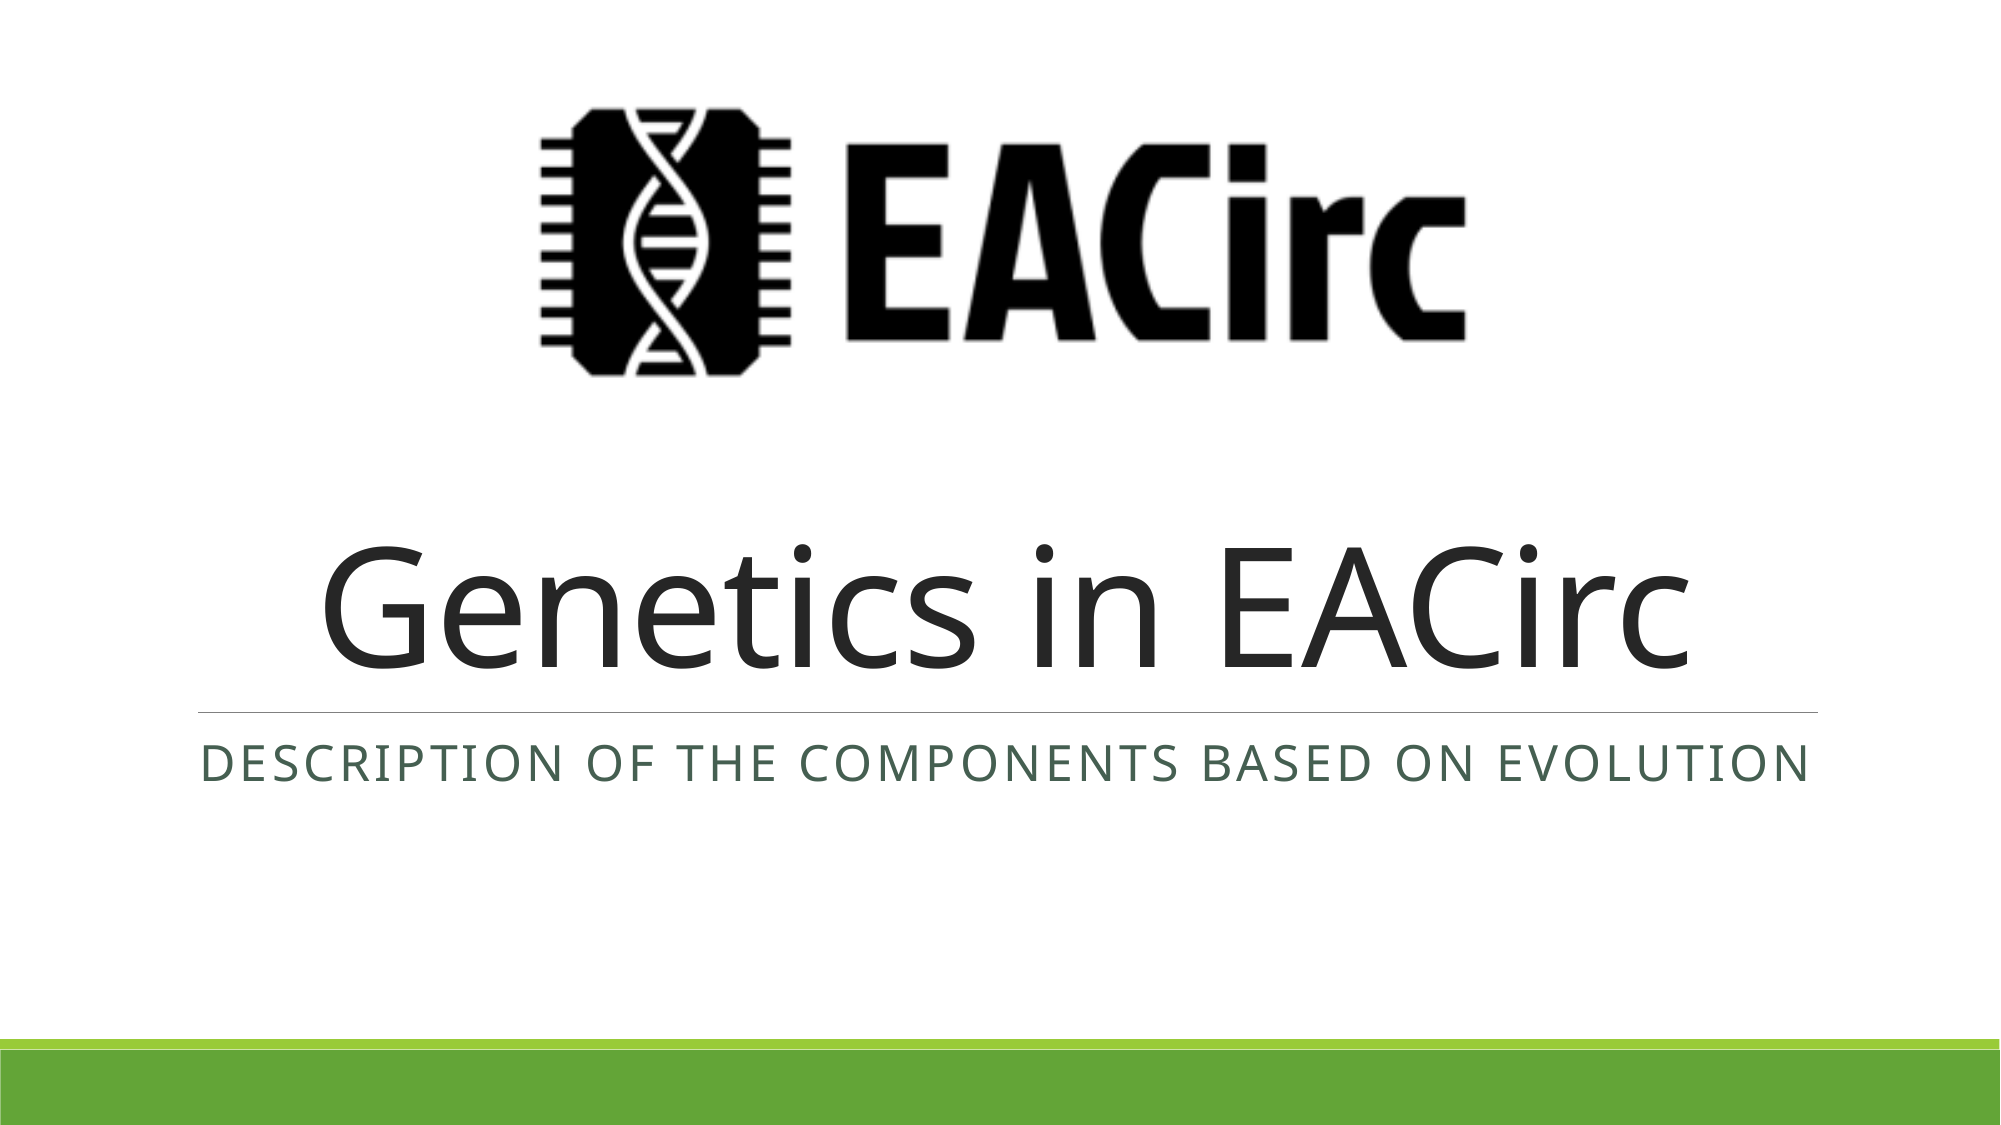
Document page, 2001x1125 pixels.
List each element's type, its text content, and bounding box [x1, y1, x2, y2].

title Genetics in EACirc [180, 124, 1830, 710]
subtitle Description of the components based on Evolution [180, 730, 1831, 919]
picture [536, 102, 1474, 383]
